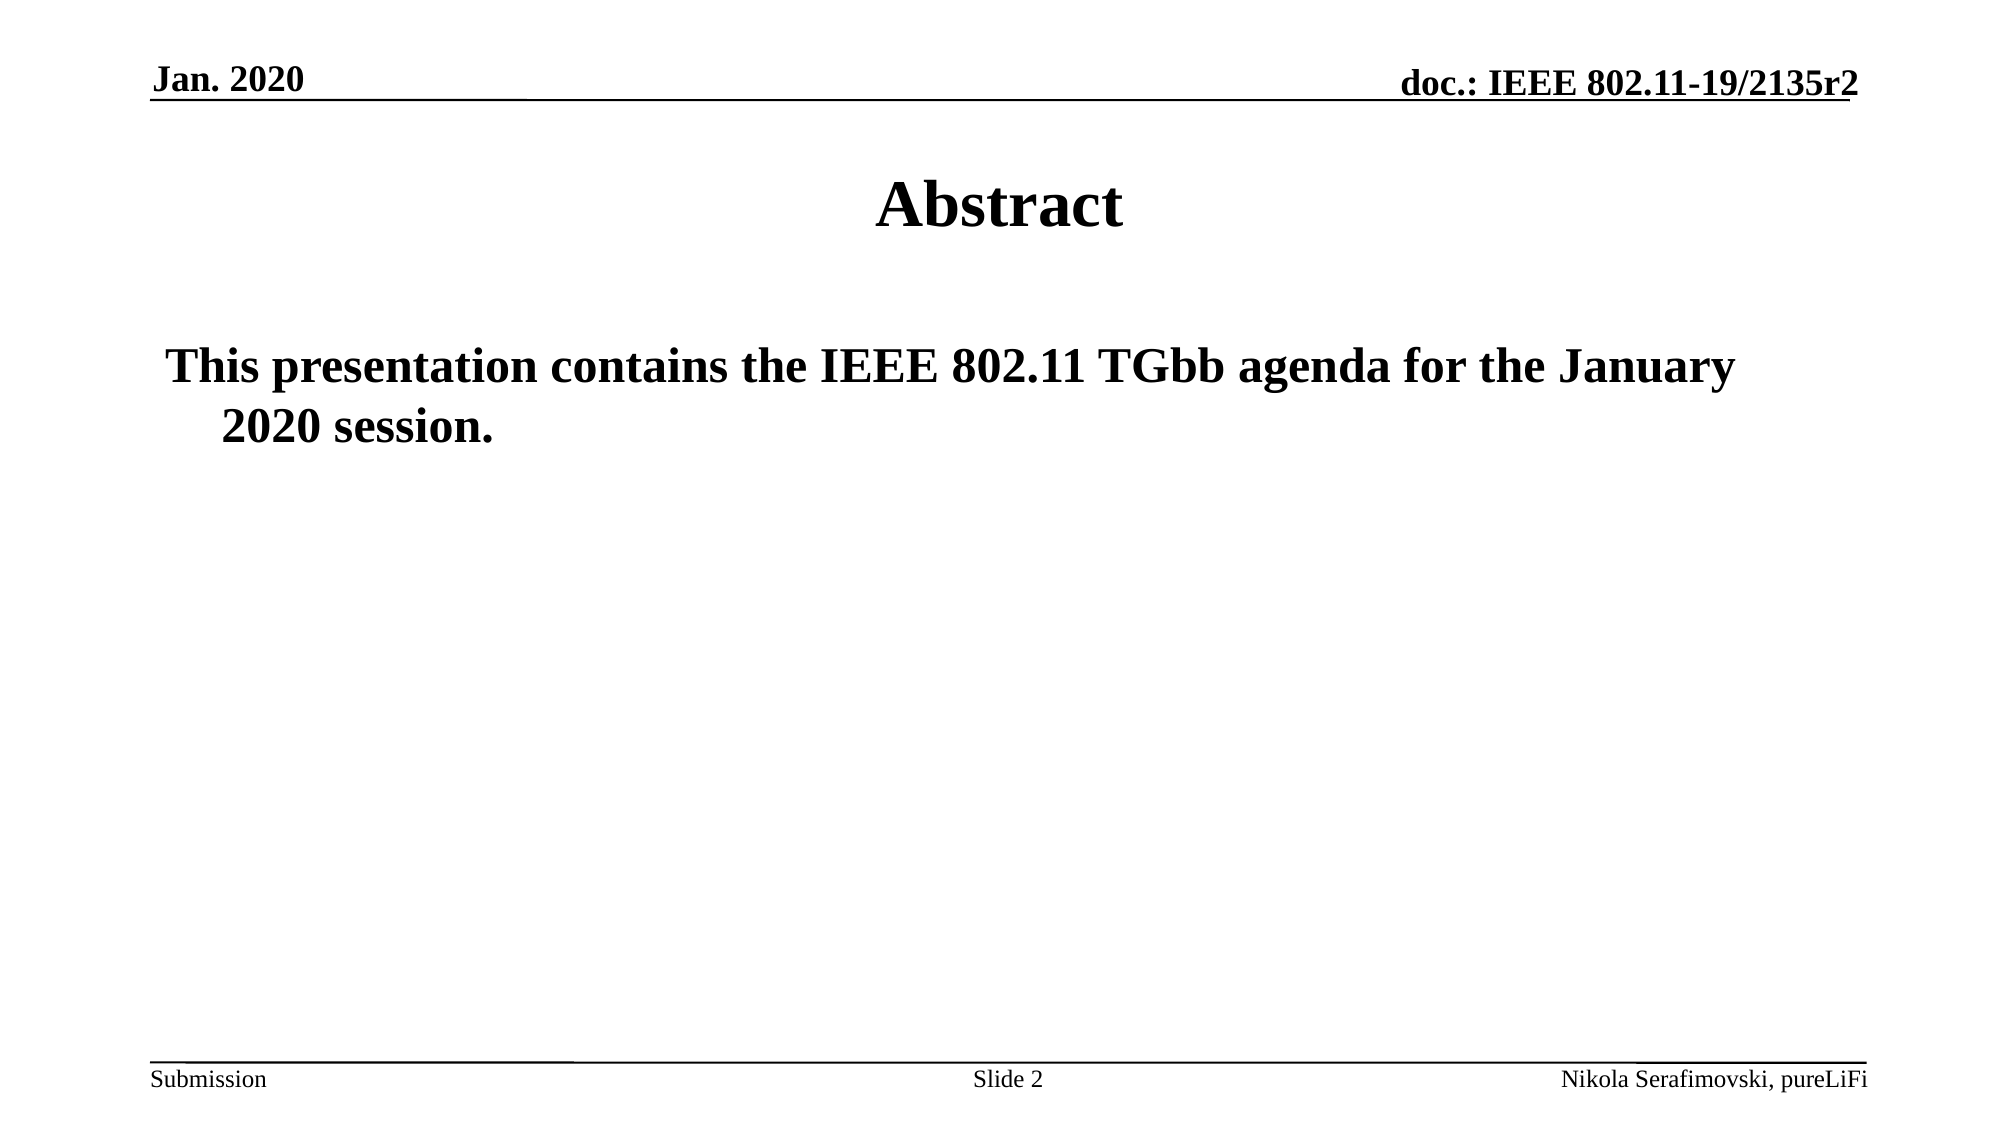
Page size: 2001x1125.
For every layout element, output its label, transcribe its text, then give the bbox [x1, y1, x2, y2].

title Abstract [149, 112, 1850, 288]
footer Nikola Serafimovski, pureLiFi [1171, 1061, 1869, 1093]
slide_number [152, 54, 563, 100]
slide_number Slide 2 [950, 1061, 1067, 1123]
list This presentation contains the IEEE 802.11 TGbb agenda for the January 2020 session. [149, 324, 1850, 1000]
